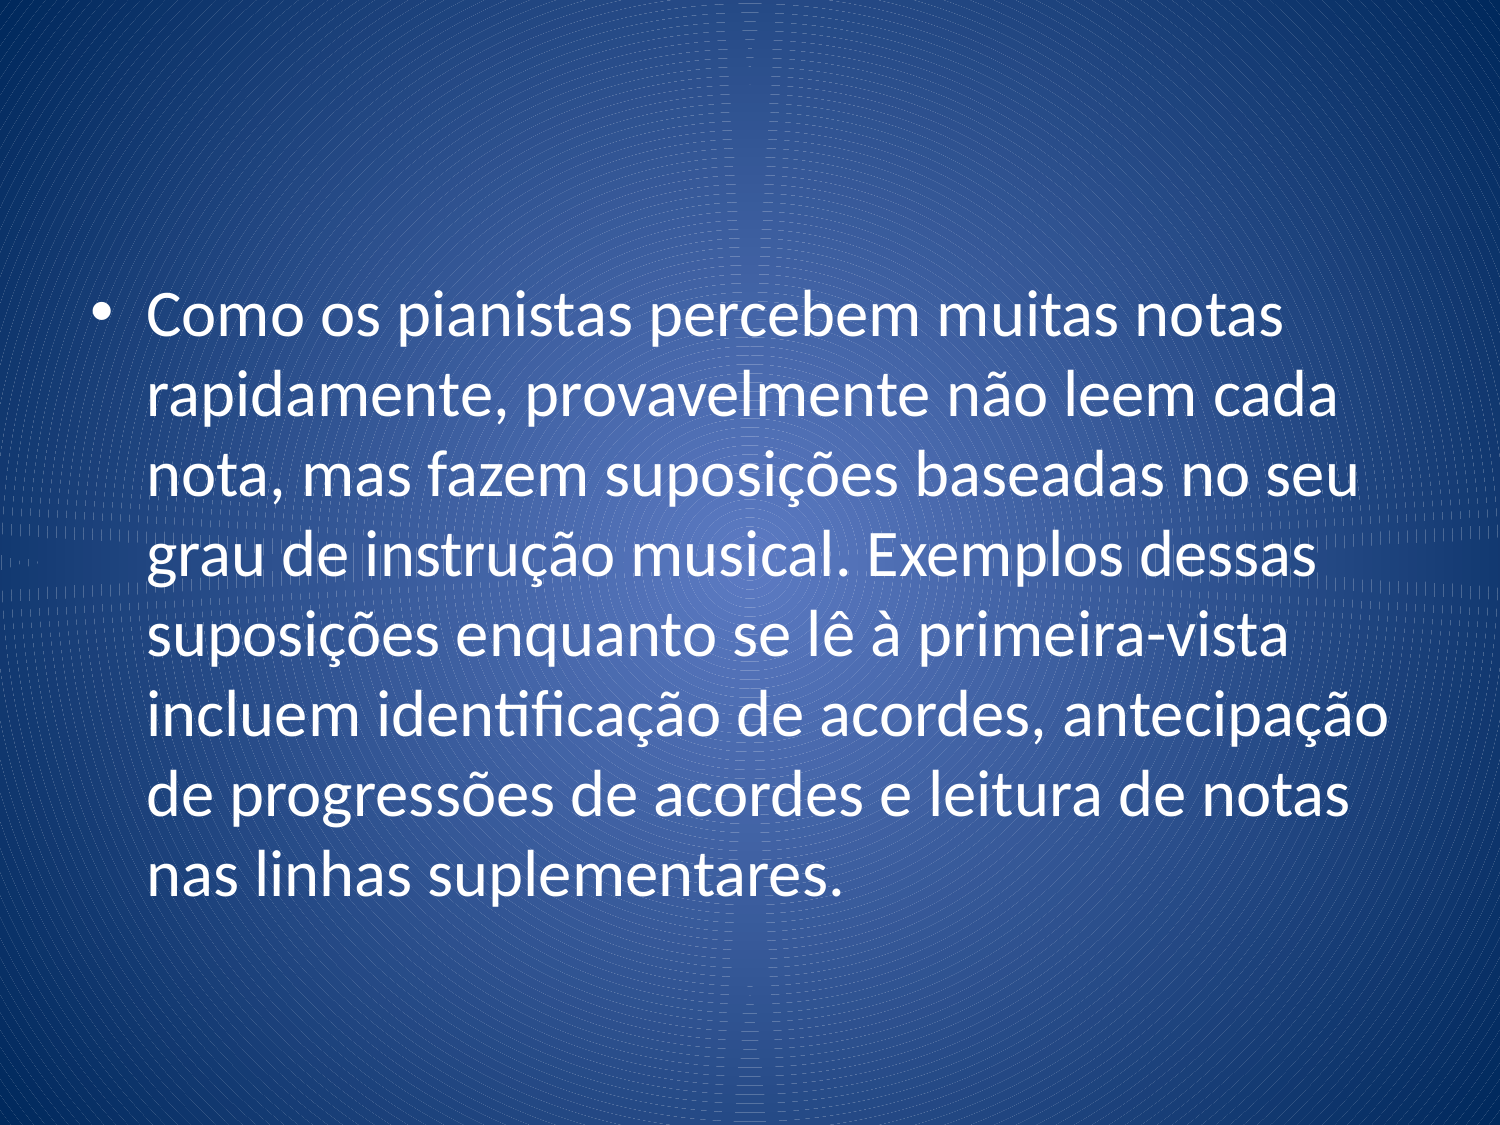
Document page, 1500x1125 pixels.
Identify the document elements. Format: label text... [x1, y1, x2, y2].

list Como os pianistas percebem muitas notas rapidamente, provavelmente não leem cada nota, mas fazem suposições baseadas no seu grau de instrução musical. Exemplos dessas suposições enquanto se lê à primeira-vista incluem identificação de acordes, antecipação de progressões de acordes e leitura de notas nas linhas suplementares. [75, 262, 1425, 1005]
